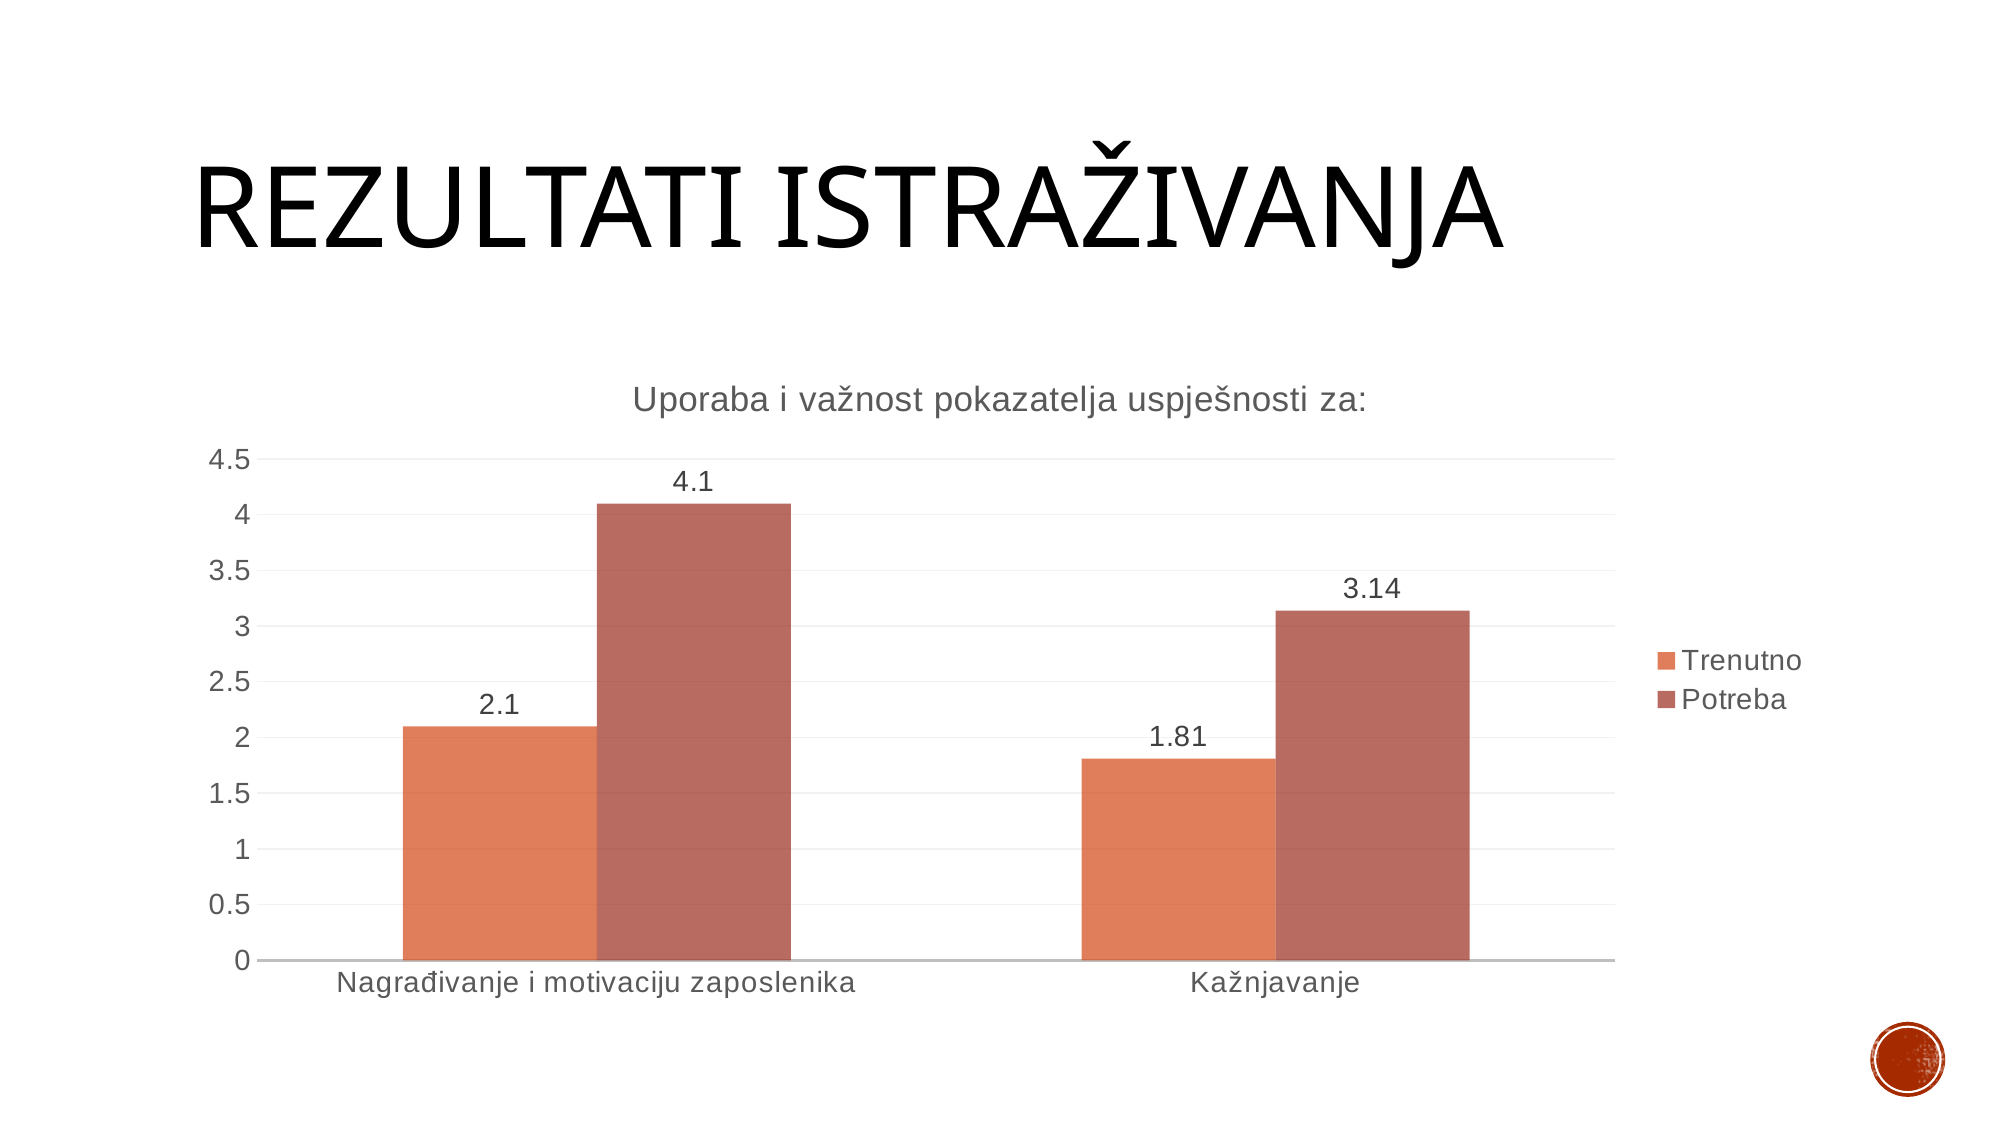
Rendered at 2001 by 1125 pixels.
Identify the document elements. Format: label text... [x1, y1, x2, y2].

chart [176, 353, 1826, 1011]
title Rezultati istraživanja [175, 79, 1826, 344]
